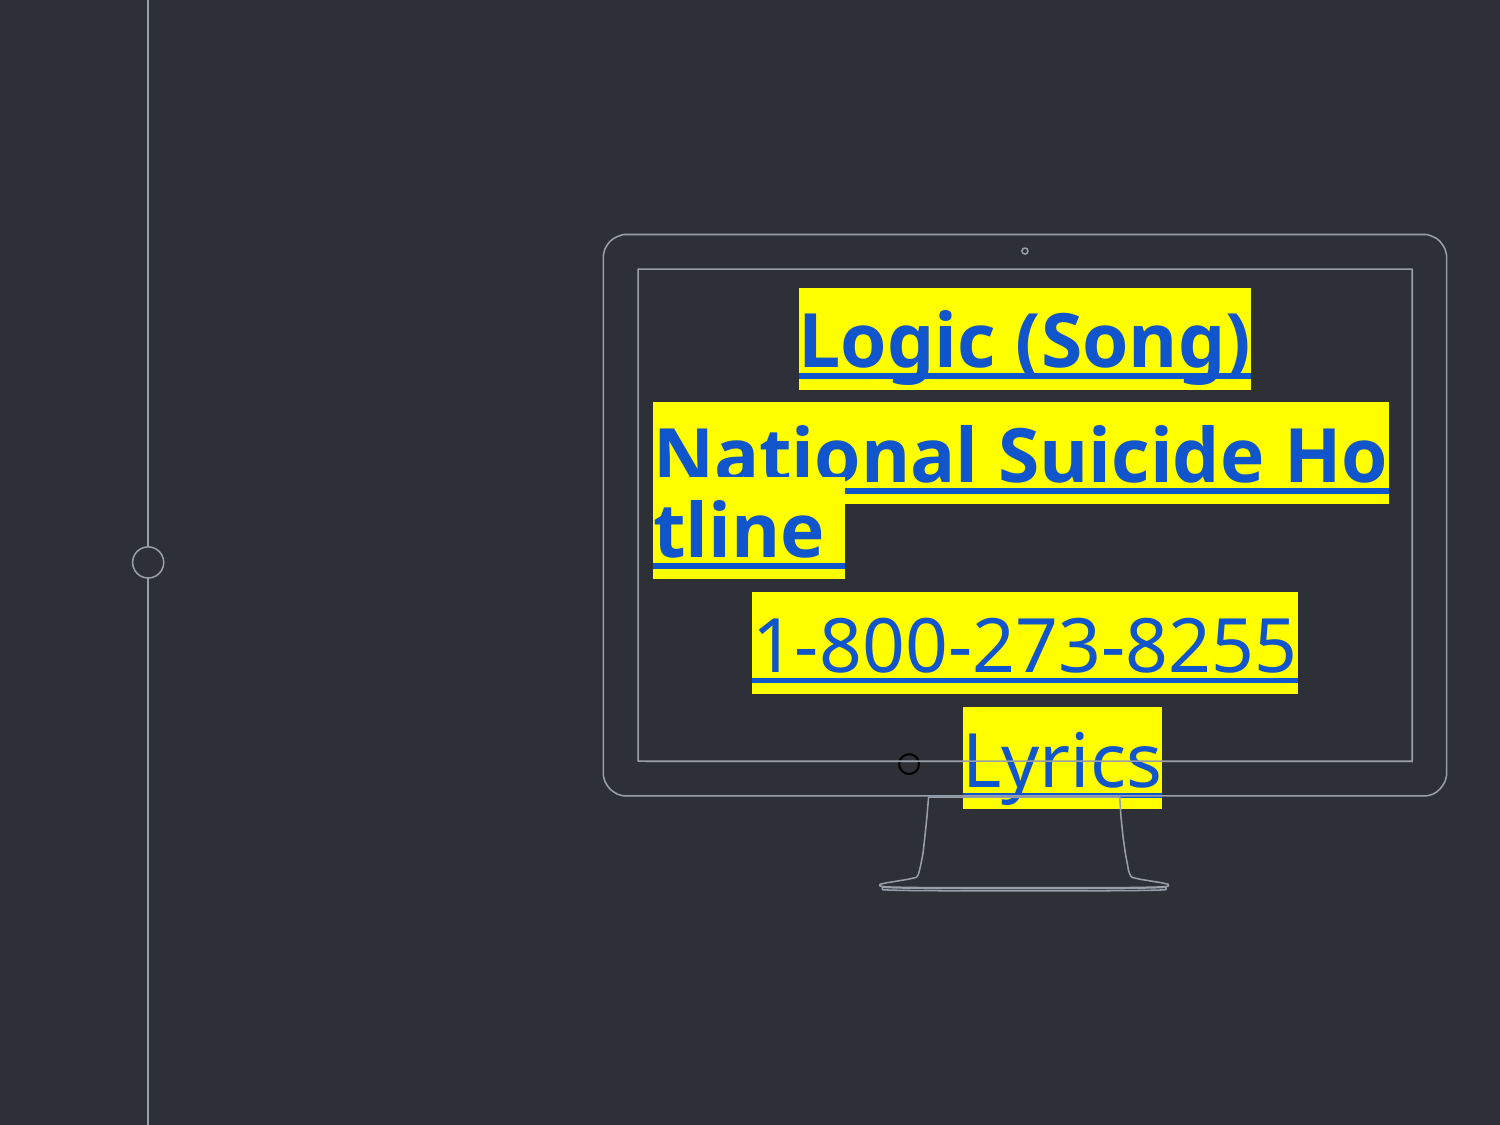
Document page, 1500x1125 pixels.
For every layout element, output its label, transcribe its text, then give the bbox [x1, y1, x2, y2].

text_box [879, 797, 1169, 891]
text_box Logic (Song) National Suicide Hotline 1-800-273-8255 Lyrics [639, 270, 1412, 761]
text_box [603, 234, 1447, 796]
